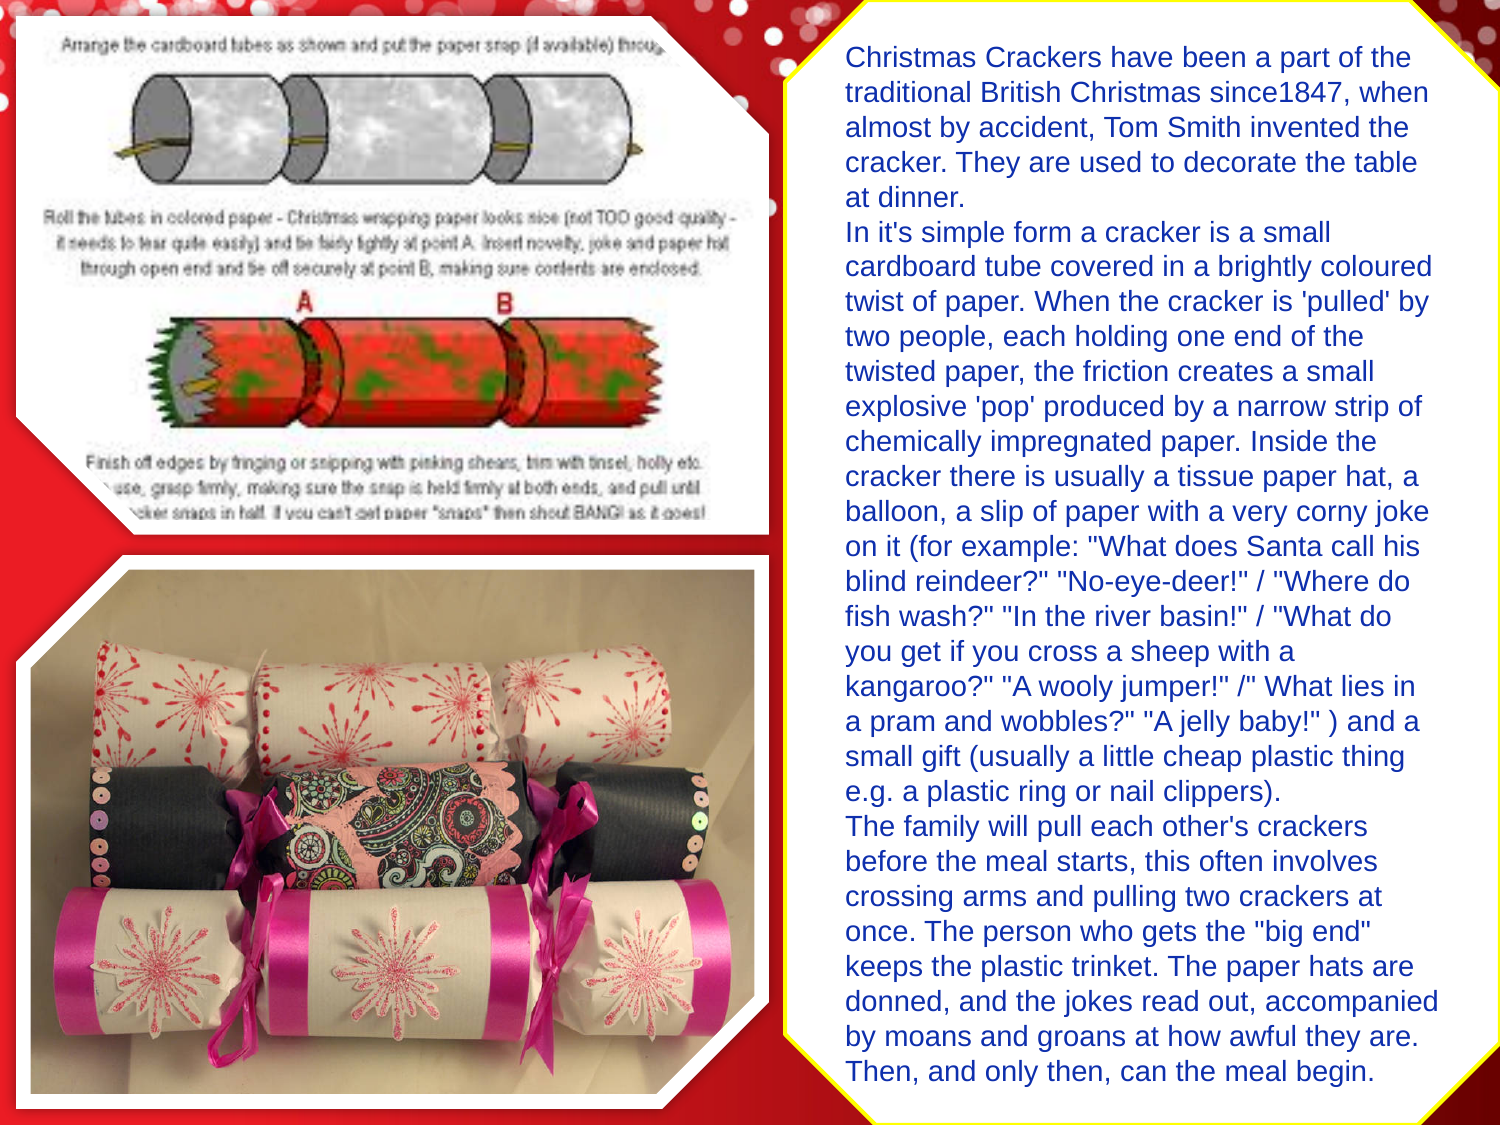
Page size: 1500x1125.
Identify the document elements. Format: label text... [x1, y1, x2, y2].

picture [1422, 1047, 1500, 1125]
picture [1414, 0, 1500, 86]
picture [0, 0, 871, 1125]
text_box Christmas Crackers have been a part of the traditional British Christmas since1847, when almost by accident, Tom Smith invented the cracker. They are used to decorate the table at dinner. In it's simple form a cracker is a small cardboard tube covered in a brightly coloured twist of paper. When the cracker is 'pulled' by two people, each holding one end of the twisted paper, the friction creates a small explosive 'pop' produced by a narrow strip of chemically impregnated paper. Inside the cracker there is usually a tissue paper hat, a balloon, a slip of paper with a very corny joke on it (for example: "What does Santa call his blind reindeer?" "No-eye-deer!" / "Where do fish wash?" "In the river basin!" / "What do you get if you cross a sheep with a kangaroo?" "A wooly jumper!" /" What lies in a pram and wobbles?" "A jelly baby!" ) and a small gift (usually a little cheap plastic thing e.g. a plastic ring or nail clippers). The family will pull each other's crackers before the meal starts, this often involves crossing arms and pulling two crackers at once. The person who gets the "big end" keeps the plastic trinket. The paper hats are donned, and the jokes read out, accompanied by moans and groans at how awful they are. Then, and only then, can the meal begin. [783, 0, 1500, 1125]
